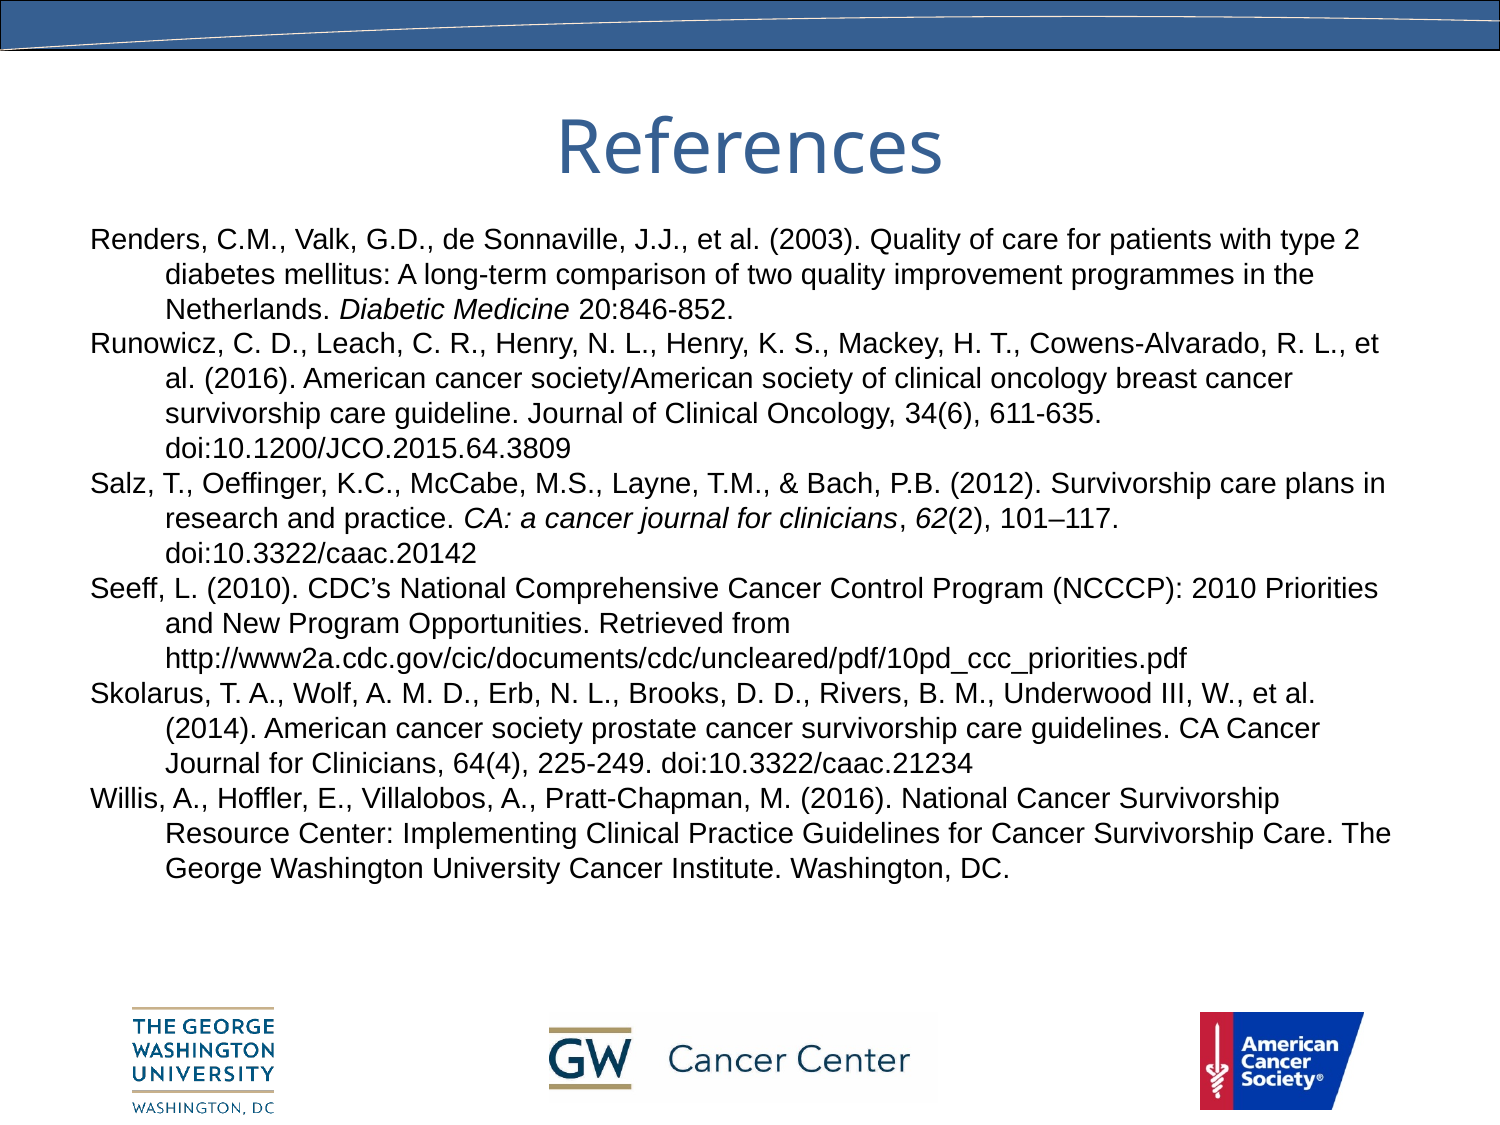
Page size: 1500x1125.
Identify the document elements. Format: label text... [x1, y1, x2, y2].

title References [75, 50, 1425, 212]
picture [549, 1012, 938, 1103]
list Renders, C.M., Valk, G.D., de Sonnaville, J.J., et al. (2003). Quality of care for patients with type 2 diabetes mellitus: A long-term comparison of two quality improvement programmes in the Netherlands. Diabetic Medicine 20:846-852. Runowicz, C. D., Leach, C. R., Henry, N. L., Henry, K. S., Mackey, H. T., Cowens-Alvarado, R. L., et al. (2016). American cancer society/American society of clinical oncology breast cancer survivorship care guideline. Journal of Clinical Oncology, 34(6), 611-635. doi:10.1200/JCO.2015.64.3809 Salz, T., Oeffinger, K.C., McCabe, M.S., Layne, T.M., & Bach, P.B. (2012). Survivorship care plans in research and practice. CA: a cancer journal for clinicians, 62(2), 101–117. doi:10.3322/caac.20142 Seeff, L. (2010). CDC’s National Comprehensive Cancer Control Program (NCCCP): 2010 Priorities and New Program Opportunities. Retrieved from http://www2a.cdc.gov/cic/documents/cdc/uncleared/pdf/10pd_ccc_priorities.pdf Skolarus, T. A., Wolf, A. M. D., Erb, N. L., Brooks, D. D., Rivers, B. M., Underwood III, W., et al. (2014). American cancer society prostate cancer survivorship care guidelines. CA Cancer Journal for Clinicians, 64(4), 225-249. doi:10.3322/caac.21234 Willis, A., Hoffler, E., Villalobos, A., Pratt-Chapman, M. (2016). National Cancer Survivorship Resource Center: Implementing Clinical Practice Guidelines for Cancer Survivorship Care. The George Washington University Cancer Institute. Washington, DC. [75, 212, 1425, 955]
picture [1200, 1012, 1364, 1110]
picture [132, 1007, 274, 1115]
